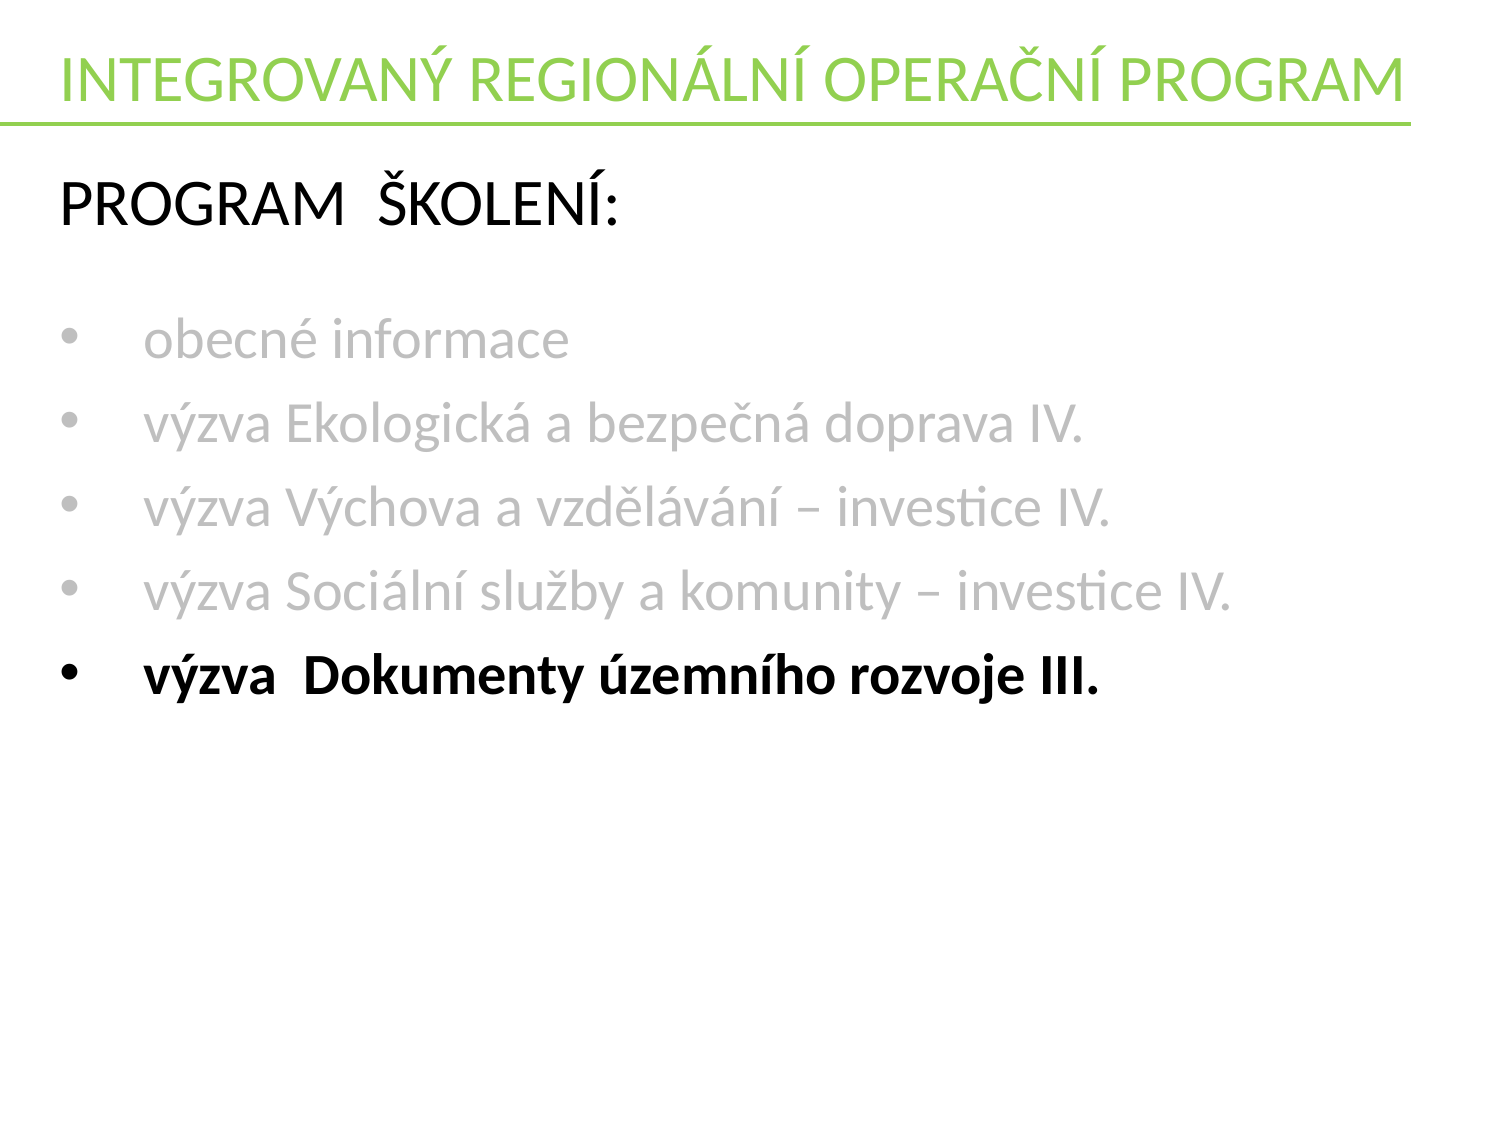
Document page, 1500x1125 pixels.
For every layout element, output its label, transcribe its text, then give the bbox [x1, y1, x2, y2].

text_box Program ŠKOLENÍ: [44, 167, 1385, 246]
text_box INTEGROVANÝ REGIONÁLNÍ OPERAČNÍ PROGRAM [44, 42, 1438, 122]
text_box obecné informace výzva Ekologická a bezpečná doprava IV. výzva Výchova a vzdělávání – investice IV. výzva Sociální služby a komunity – investice IV. výzva Dokumenty územního rozvoje III. [44, 278, 1412, 714]
